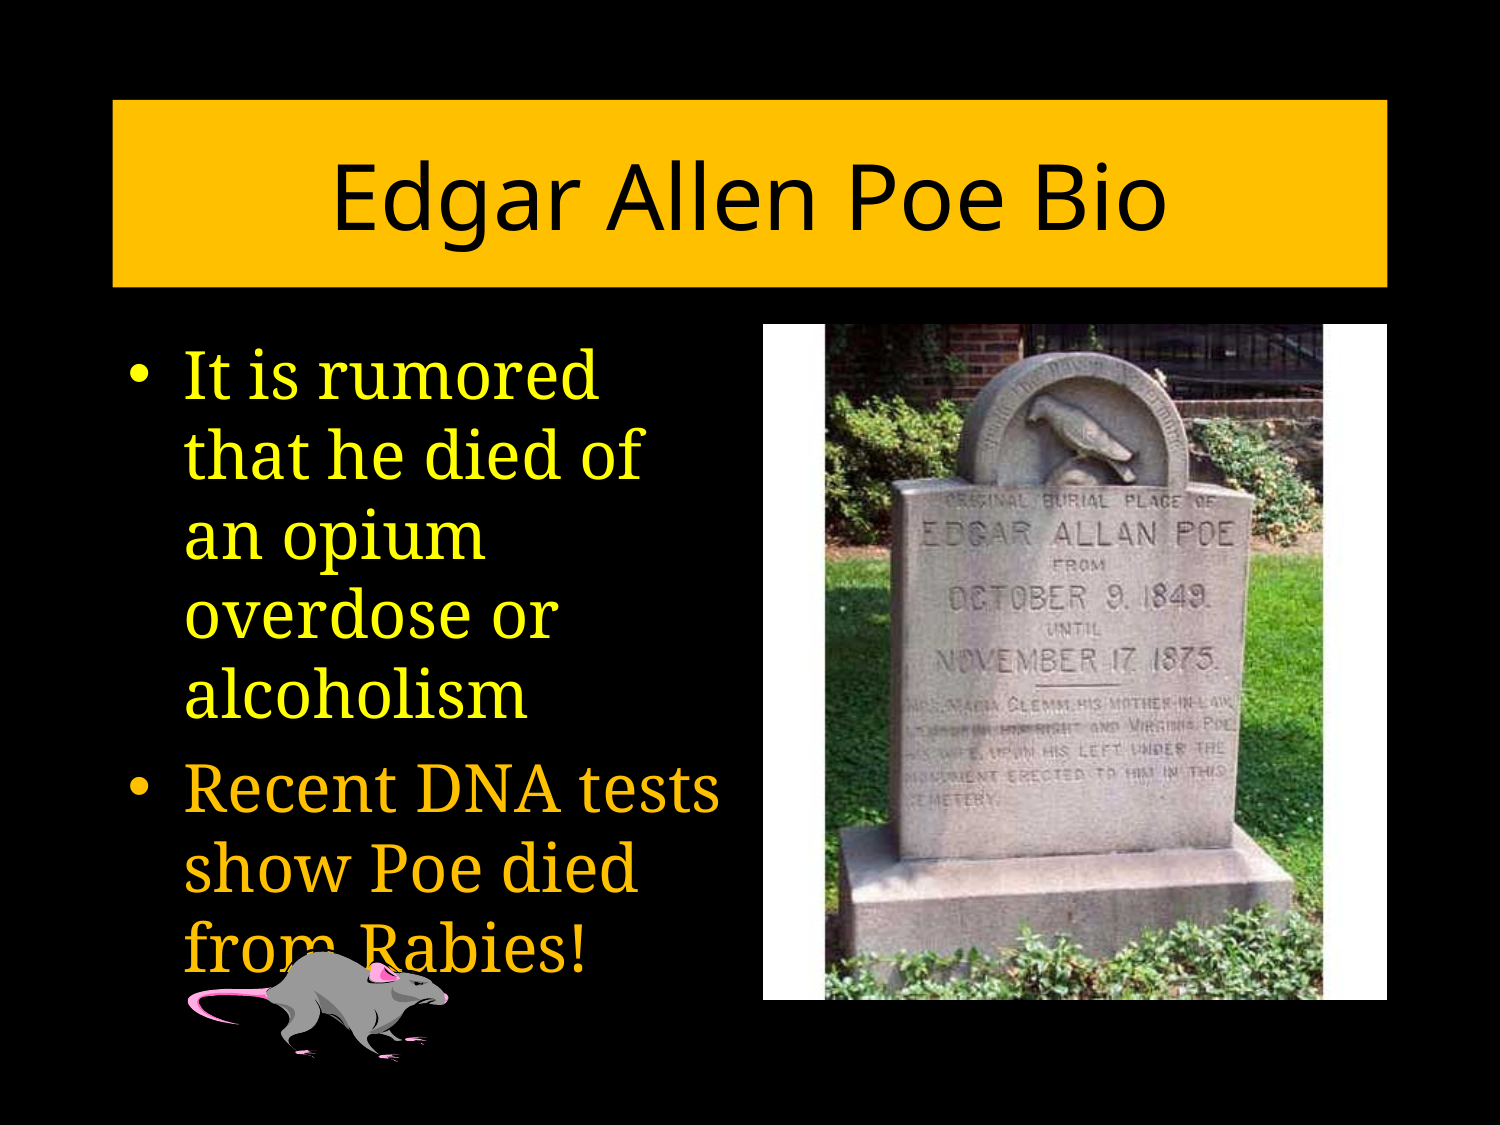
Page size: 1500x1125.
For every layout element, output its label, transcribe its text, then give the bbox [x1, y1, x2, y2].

picture [162, 924, 457, 1063]
list It is rumored that he died of an opium overdose or alcoholism Recent DNA tests show Poe died from Rabies! [112, 324, 738, 1000]
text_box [763, 324, 1387, 1001]
title Edgar Allen Poe Bio [112, 99, 1388, 288]
